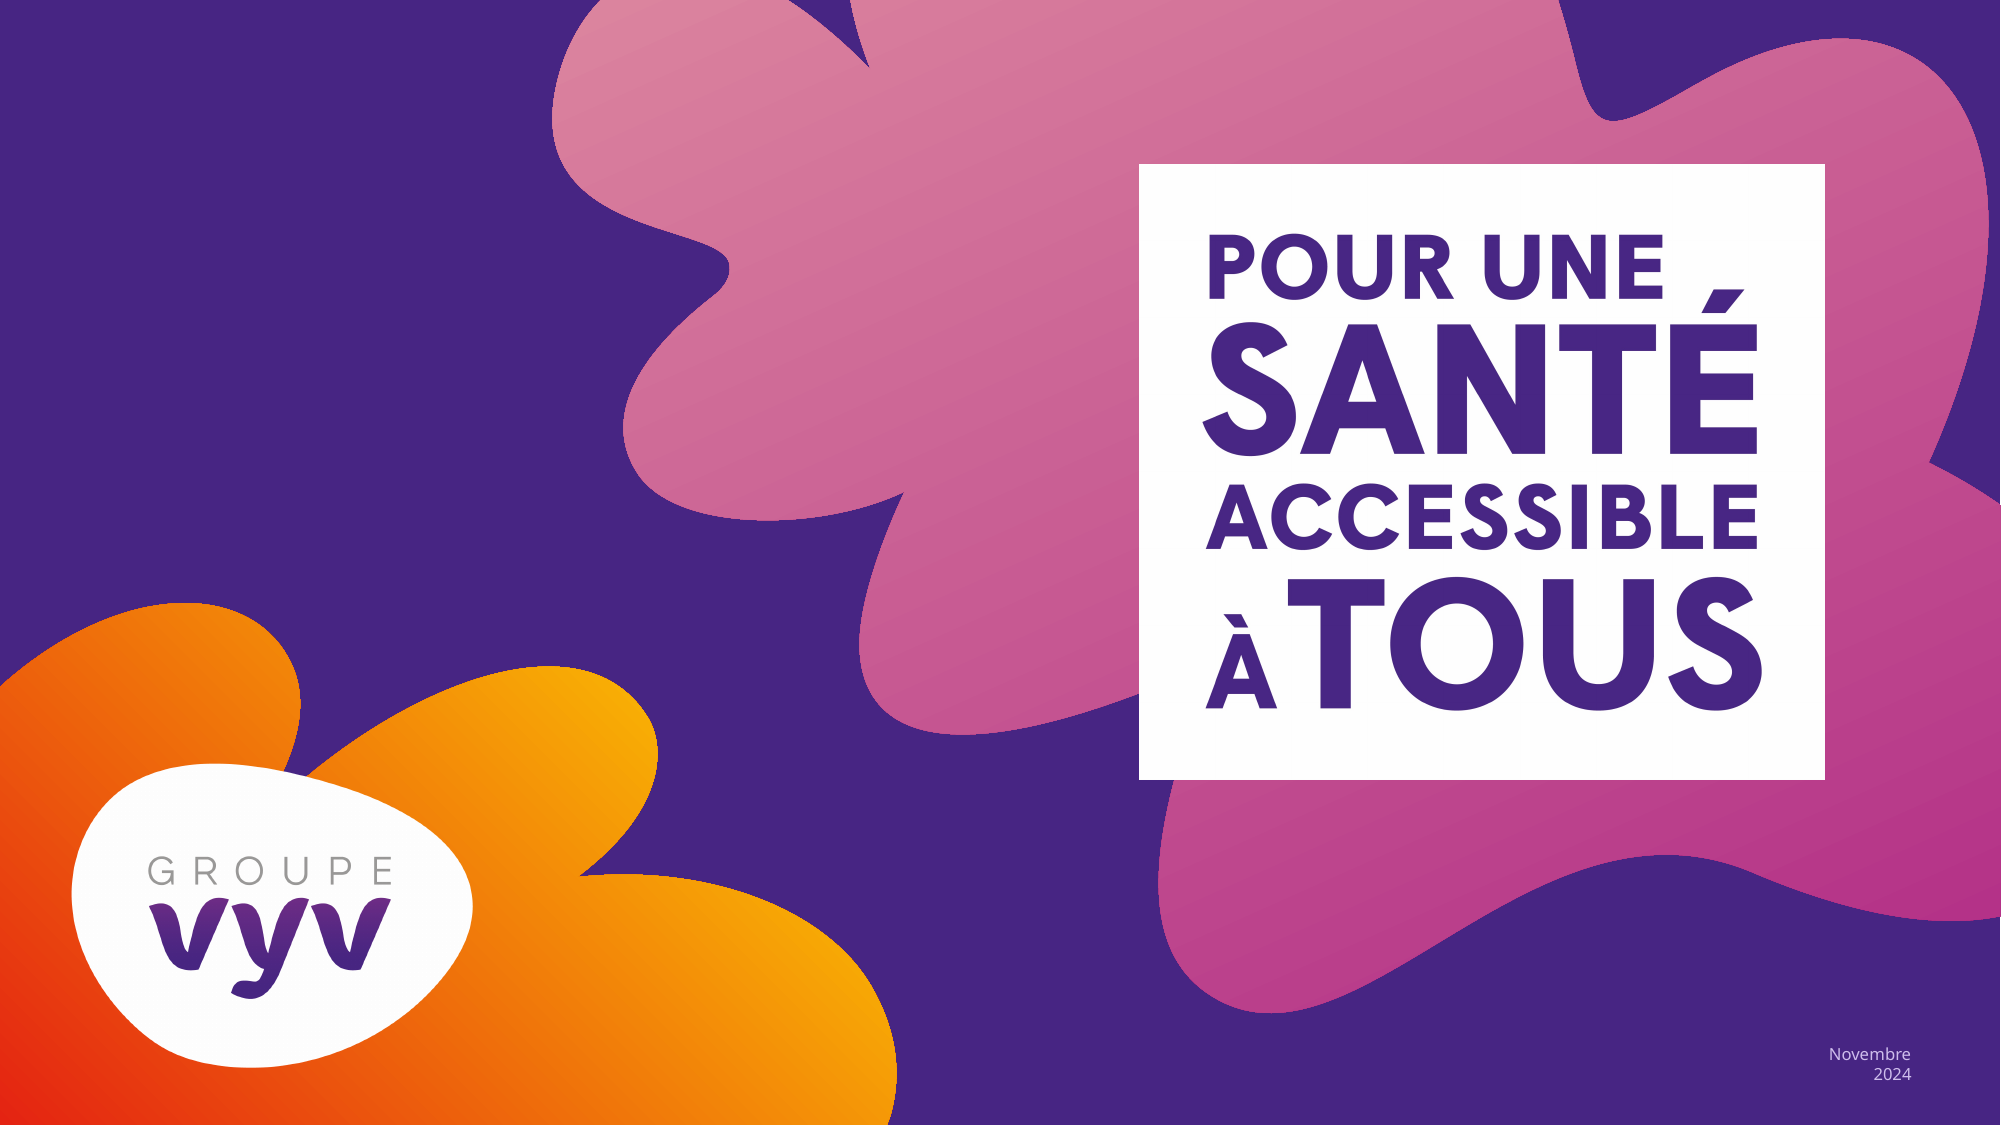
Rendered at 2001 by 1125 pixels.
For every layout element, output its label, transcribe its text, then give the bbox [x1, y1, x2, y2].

picture [54, 752, 490, 1079]
picture [1138, 163, 1825, 780]
slide_number Novembre 2024 [1793, 1063, 1912, 1085]
text_box [552, 0, 2000, 1013]
